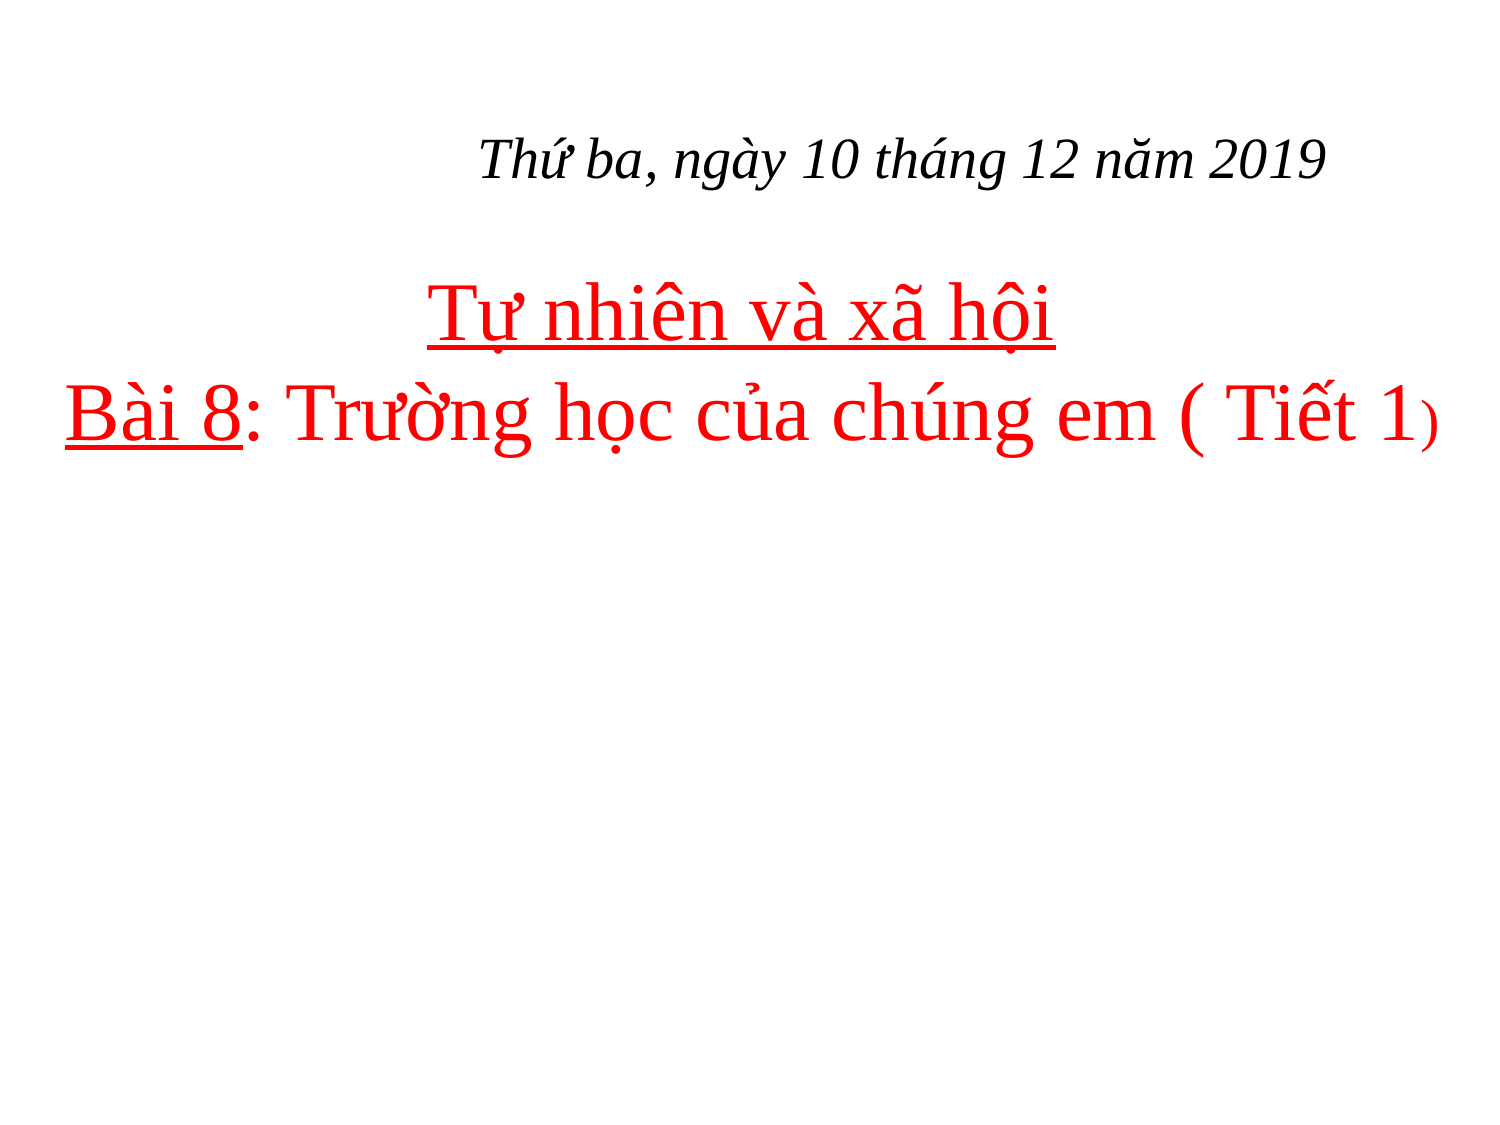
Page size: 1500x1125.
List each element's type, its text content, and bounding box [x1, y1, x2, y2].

text_box Tự nhiên và xã hội Bài 8: Trường học của chúng em ( Tiết 1) [50, 249, 1500, 465]
text_box Thứ ba, ngày 10 tháng 12 năm 2019 [187, 112, 1375, 198]
